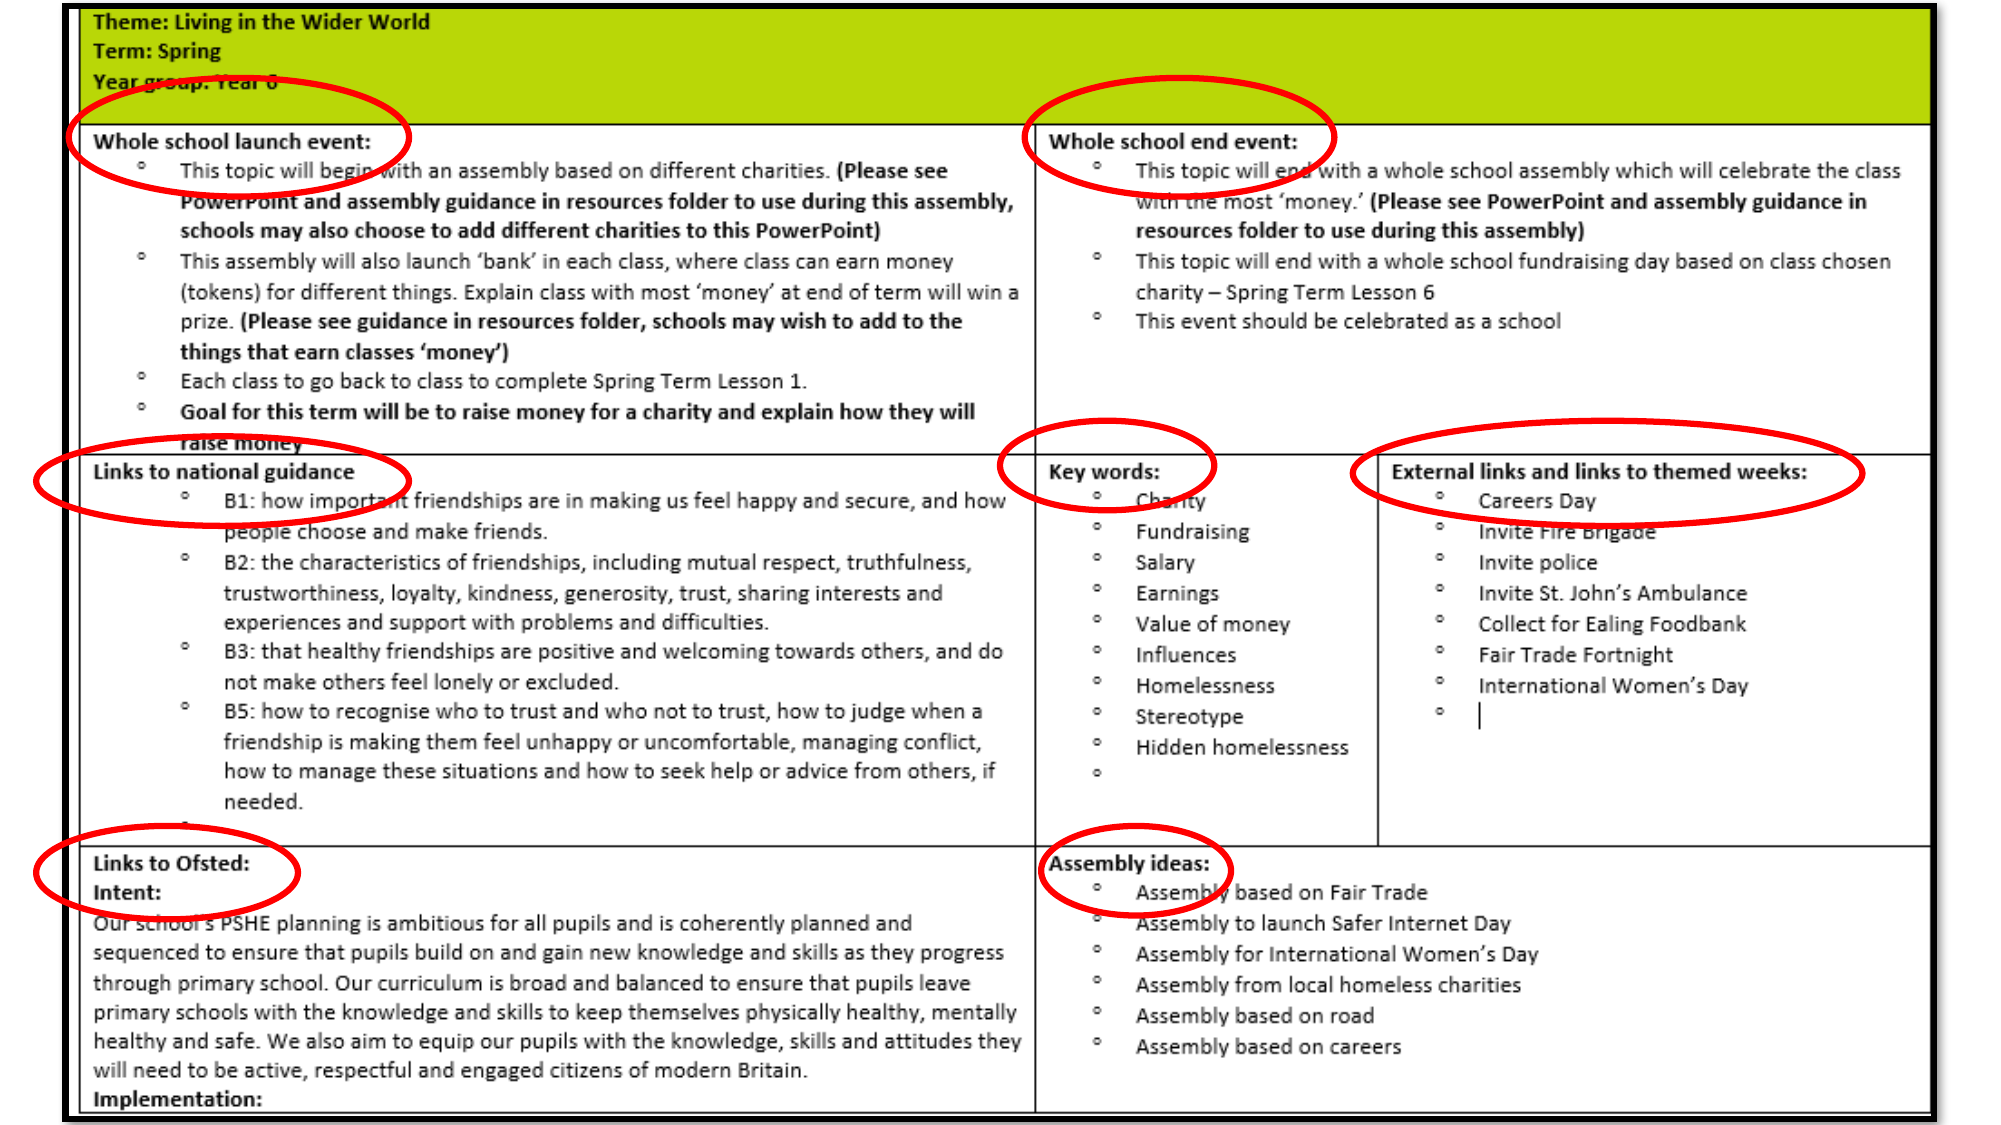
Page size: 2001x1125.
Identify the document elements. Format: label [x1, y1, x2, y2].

text_box [35, 840, 68, 905]
text_box [35, 454, 68, 508]
picture [68, 8, 1932, 1117]
